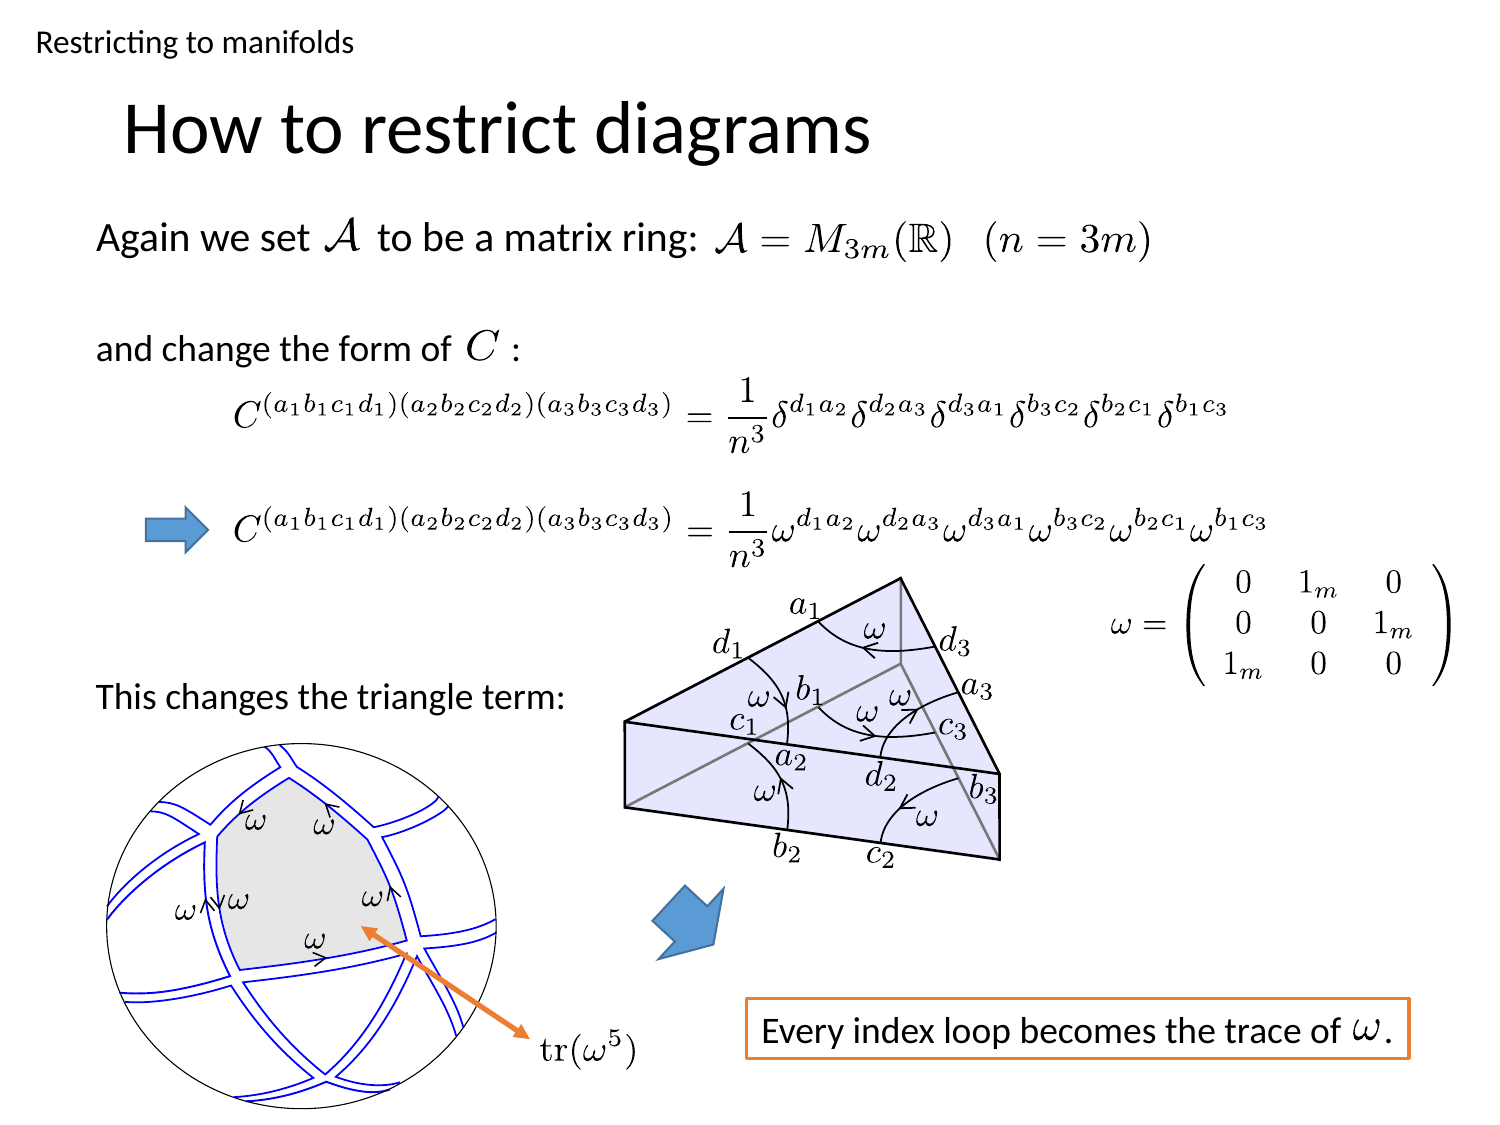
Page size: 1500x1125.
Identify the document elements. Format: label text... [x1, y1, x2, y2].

text_box How to restrict diagrams [108, 71, 888, 177]
text_box Every index loop becomes the trace of . [746, 998, 1409, 1059]
picture [539, 1029, 637, 1075]
text_box [651, 884, 726, 962]
picture [622, 575, 1002, 869]
picture [1353, 1018, 1385, 1045]
picture [324, 216, 361, 254]
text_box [360, 926, 530, 1040]
picture [106, 742, 498, 1110]
text_box [144, 504, 210, 555]
text_box This changes the triangle term: [80, 664, 591, 725]
picture [234, 490, 1453, 690]
picture [467, 329, 504, 366]
text_box Again we set to be a matrix ring: [81, 202, 724, 267]
text_box and change the form of : [81, 316, 537, 376]
text_box Restricting to manifolds [20, 12, 370, 68]
picture [715, 220, 1153, 268]
picture [234, 376, 1229, 455]
